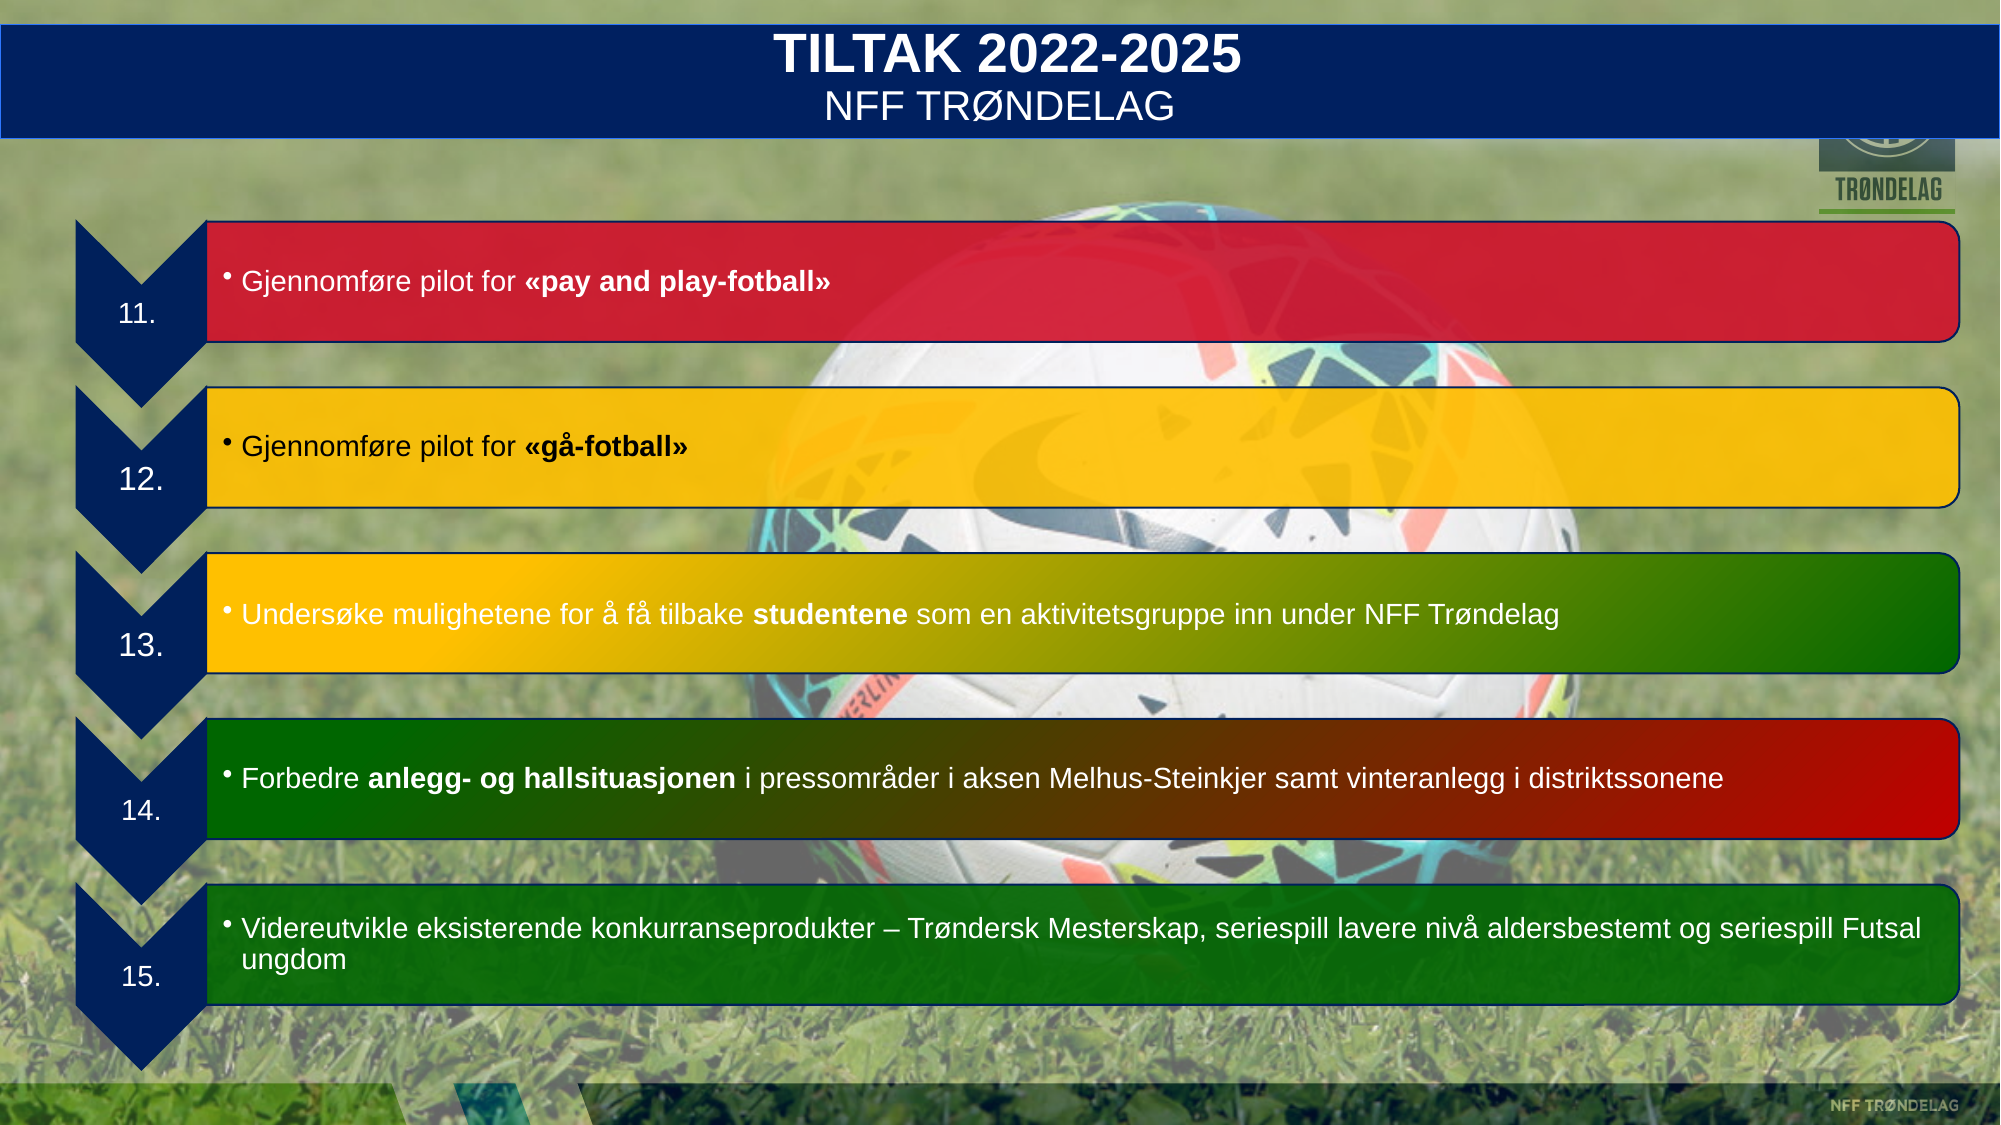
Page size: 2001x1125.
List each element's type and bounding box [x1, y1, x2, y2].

picture [0, 0, 2000, 1125]
text_box [76, 221, 1960, 1070]
